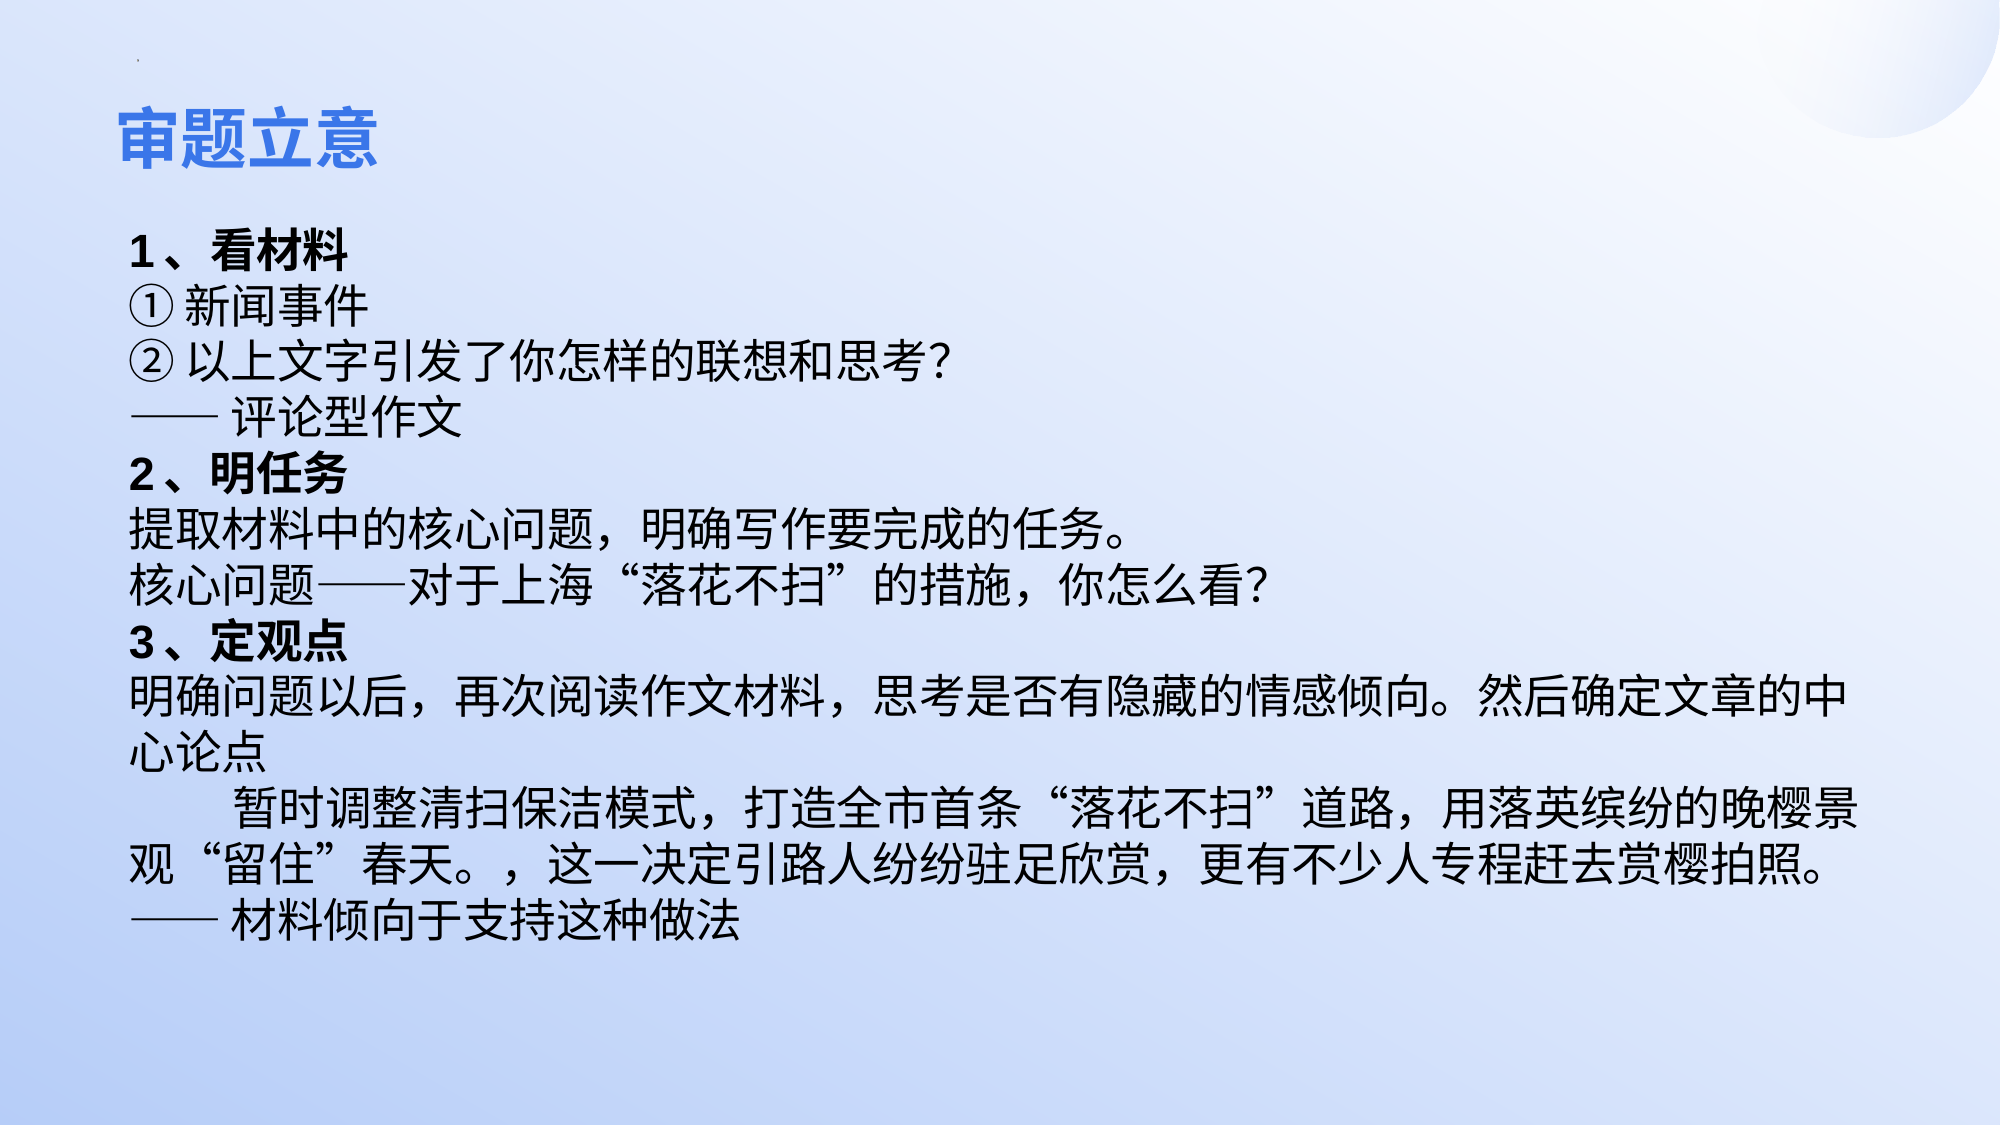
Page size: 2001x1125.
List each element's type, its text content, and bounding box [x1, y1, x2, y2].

title 审题立意 [114, 59, 1886, 178]
text_box 1、看材料 ①新闻事件 ②以上文字引发了你怎样的联想和思考？ ——评论型作文 2、明任务 提取材料中的核心问题，明确写作要完成的任务。 核心问题——对于上海“落花不扫”的措施，你怎么看？ 3、定观点 明确问题以后，再次阅读作文材料，思考是否有隐藏的情感倾向。然后确定文章的中心论点 暂时调整清扫保洁模式，打造全市首条“落花不扫”道路，用落英缤纷的晚樱景观“留住”春天。，这一决定引路人纷纷驻足欣赏，更有不少人专程赶去赏樱拍照。 ——材料倾向于支持这种做法 [114, 213, 1886, 1013]
